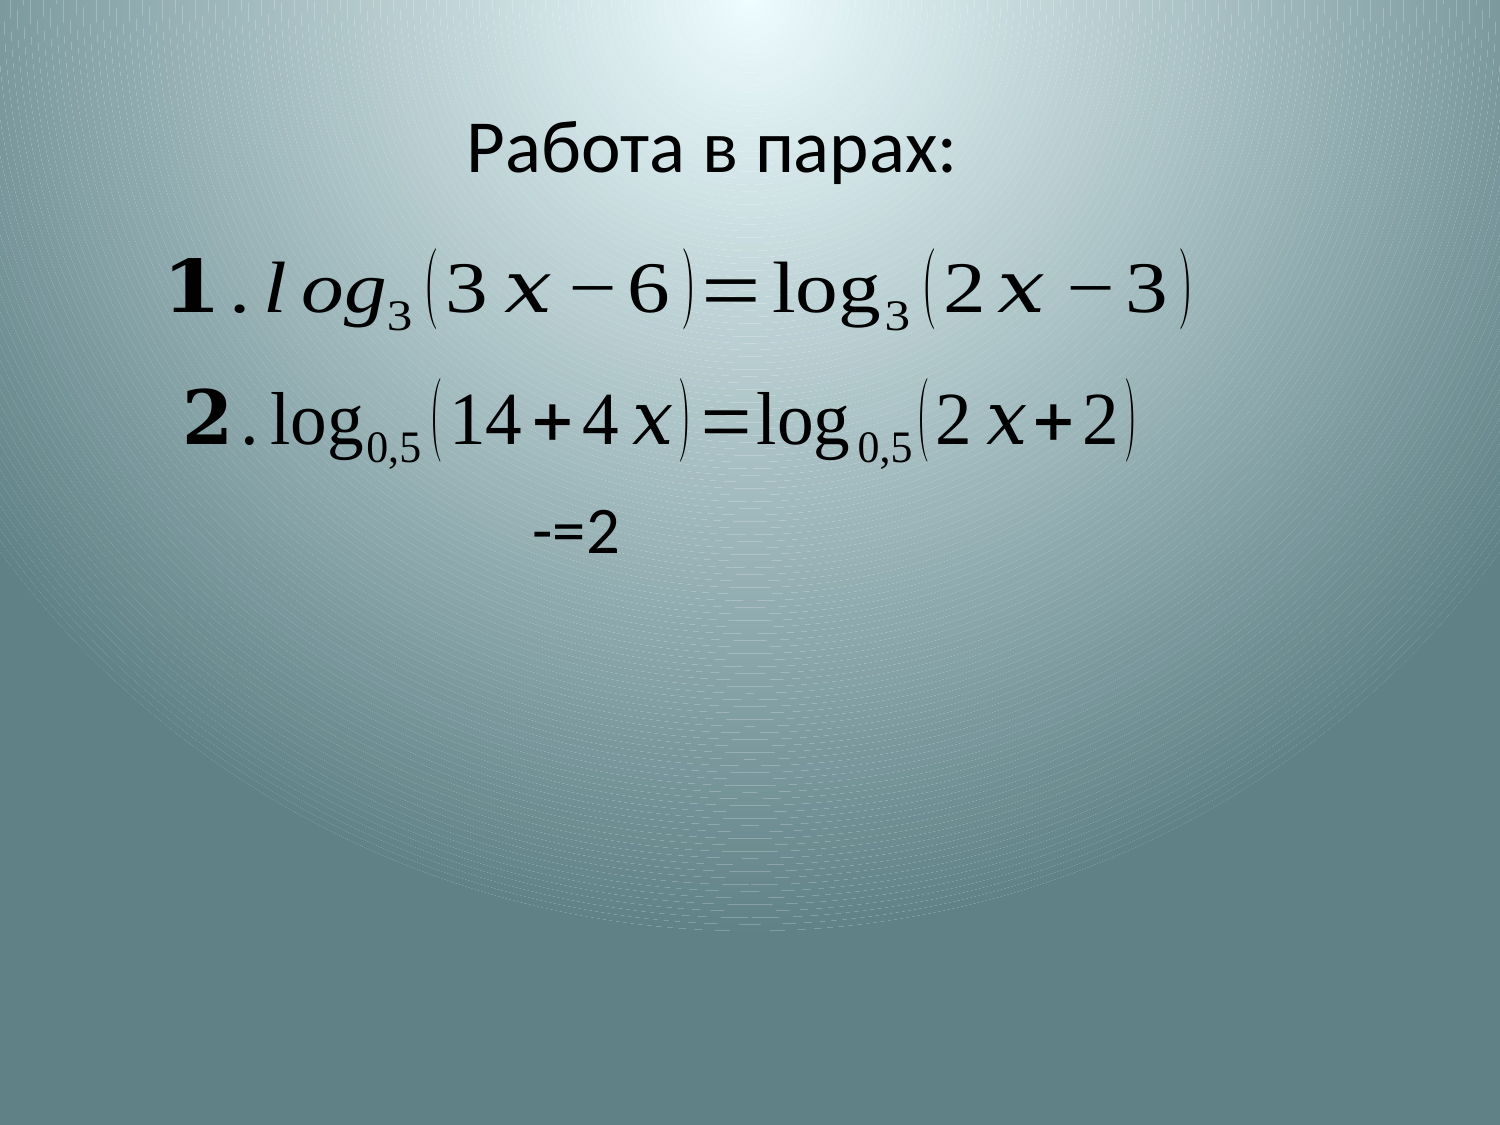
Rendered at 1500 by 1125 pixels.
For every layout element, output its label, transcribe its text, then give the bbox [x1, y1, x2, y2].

text_box Работа в парах: [451, 89, 974, 195]
